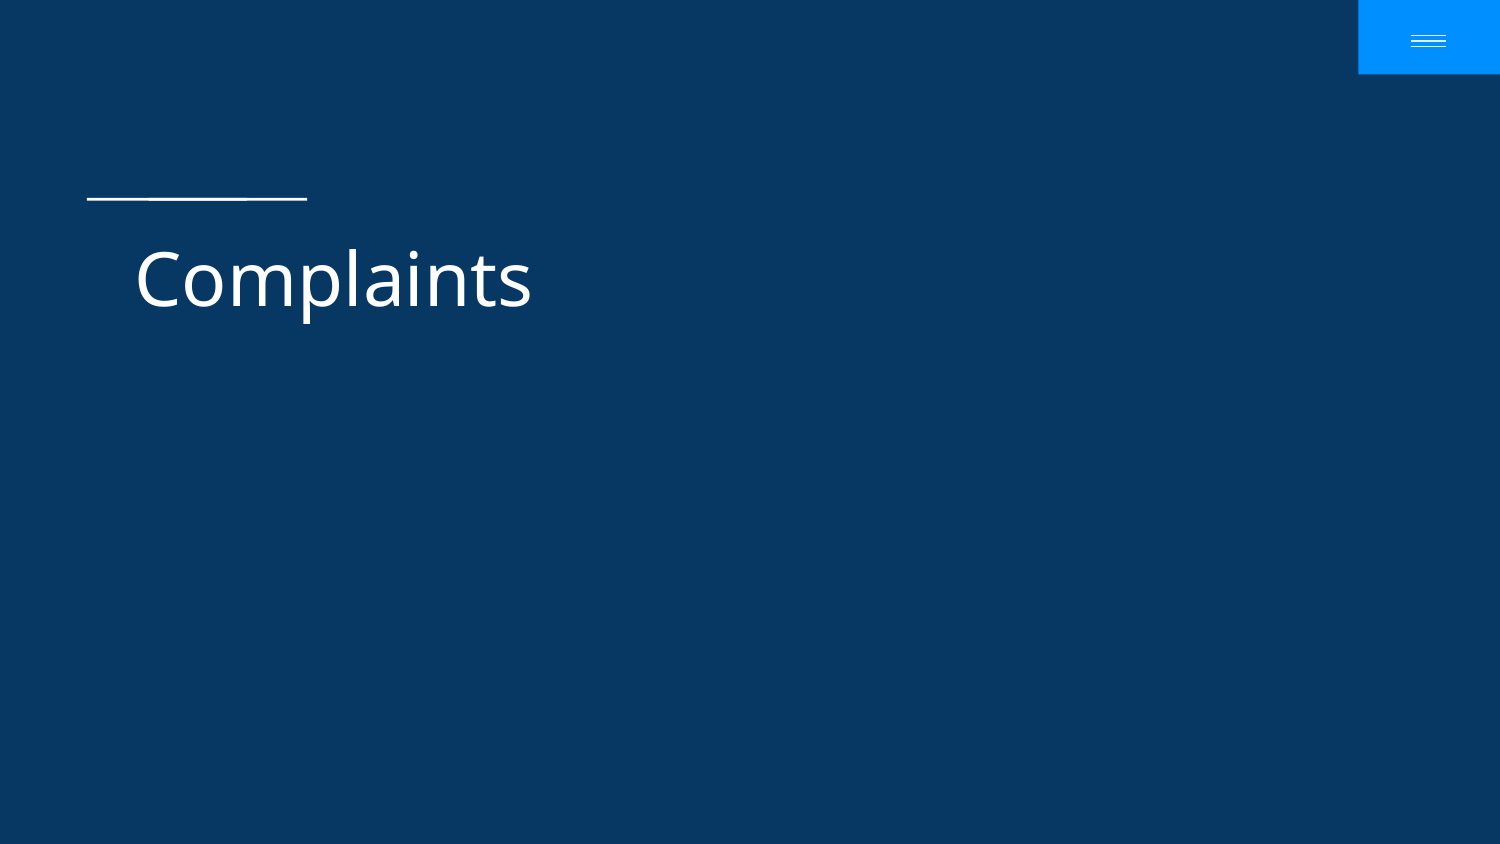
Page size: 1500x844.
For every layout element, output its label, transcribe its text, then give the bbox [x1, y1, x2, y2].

title Complaints [119, 216, 1381, 466]
